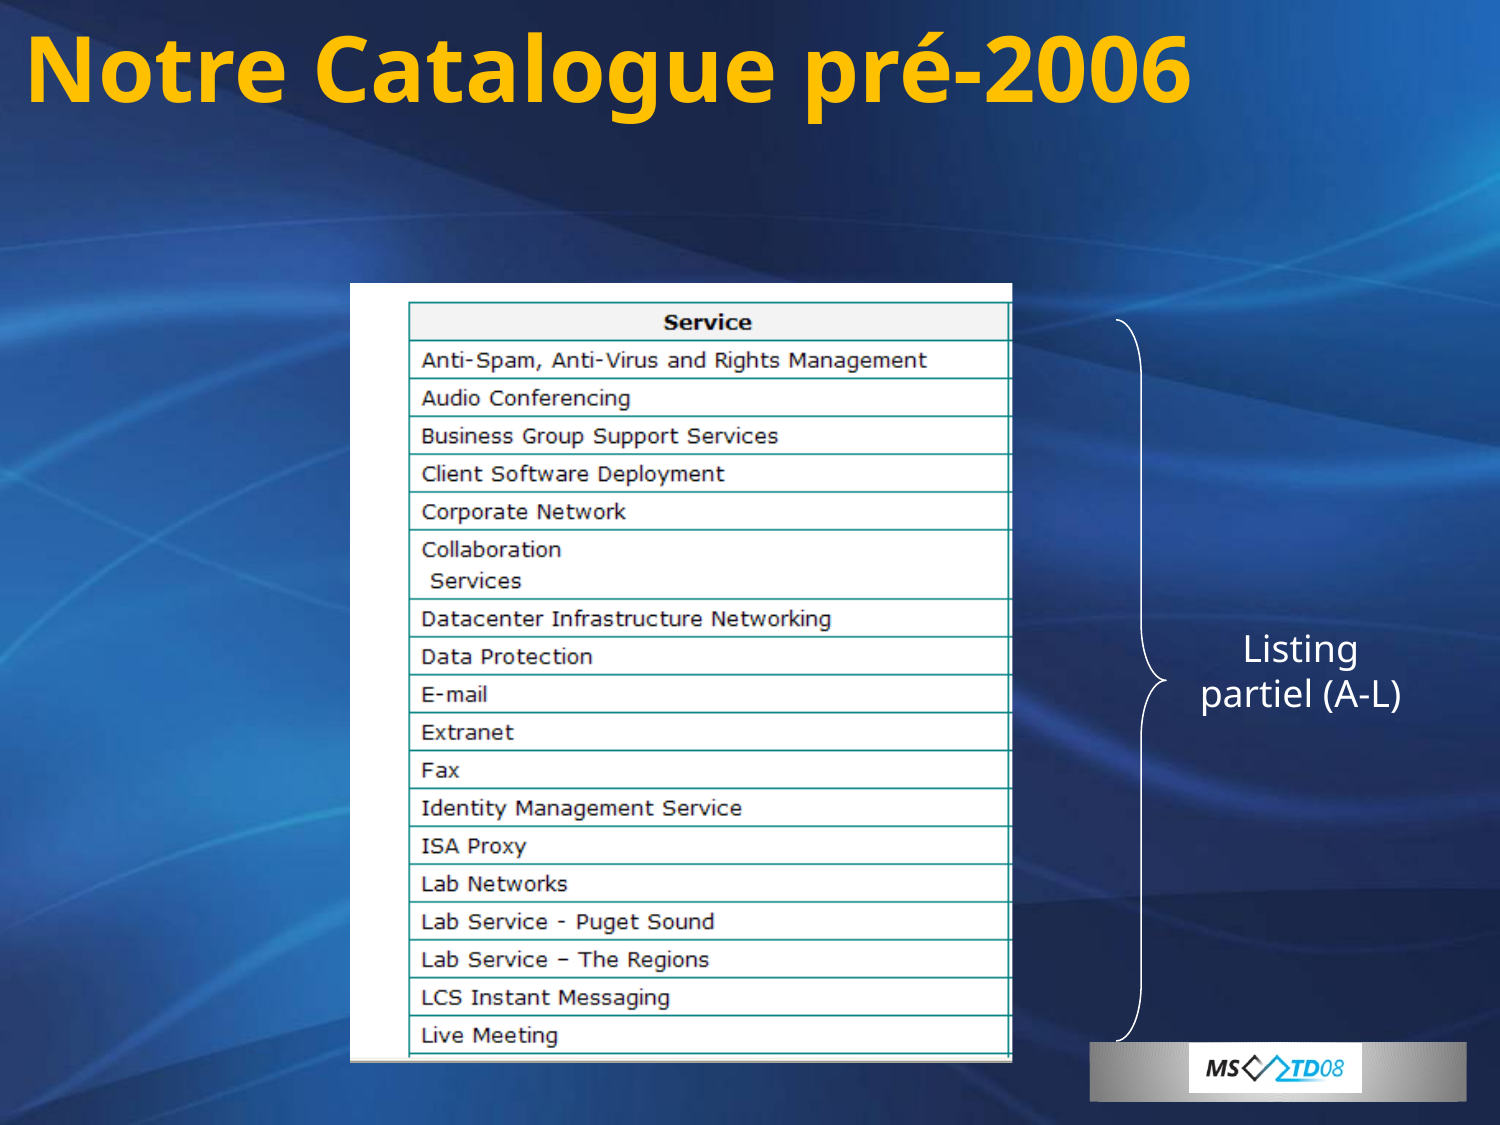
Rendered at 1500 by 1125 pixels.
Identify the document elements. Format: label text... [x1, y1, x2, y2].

picture [0, 0, 1500, 1125]
text_box [1116, 319, 1167, 1041]
text_box Listing partiel (A-L) [1181, 617, 1420, 723]
title Notre Catalogue pré-2006 [23, 23, 1399, 124]
